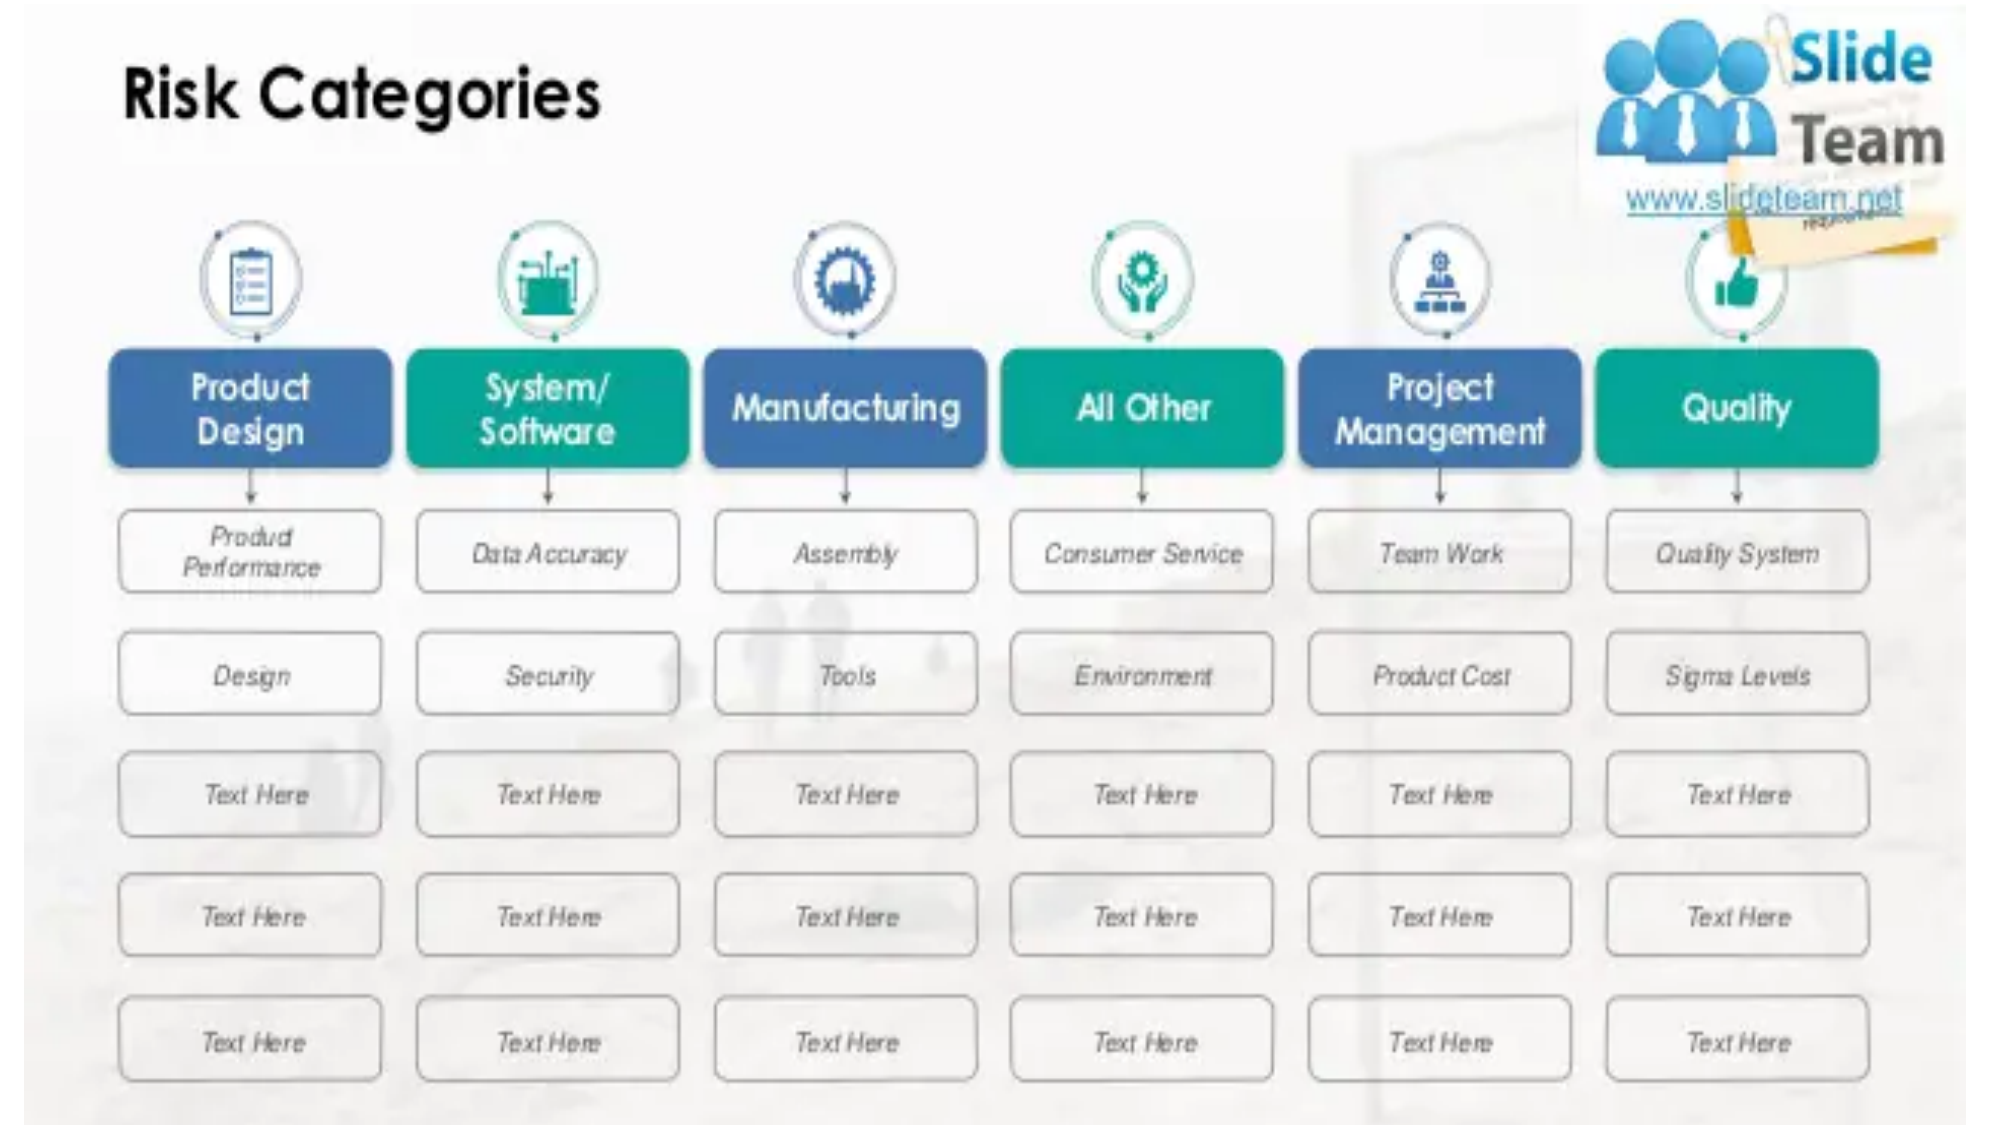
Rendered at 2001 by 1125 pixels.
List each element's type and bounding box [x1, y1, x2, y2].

list [24, 4, 1966, 1125]
